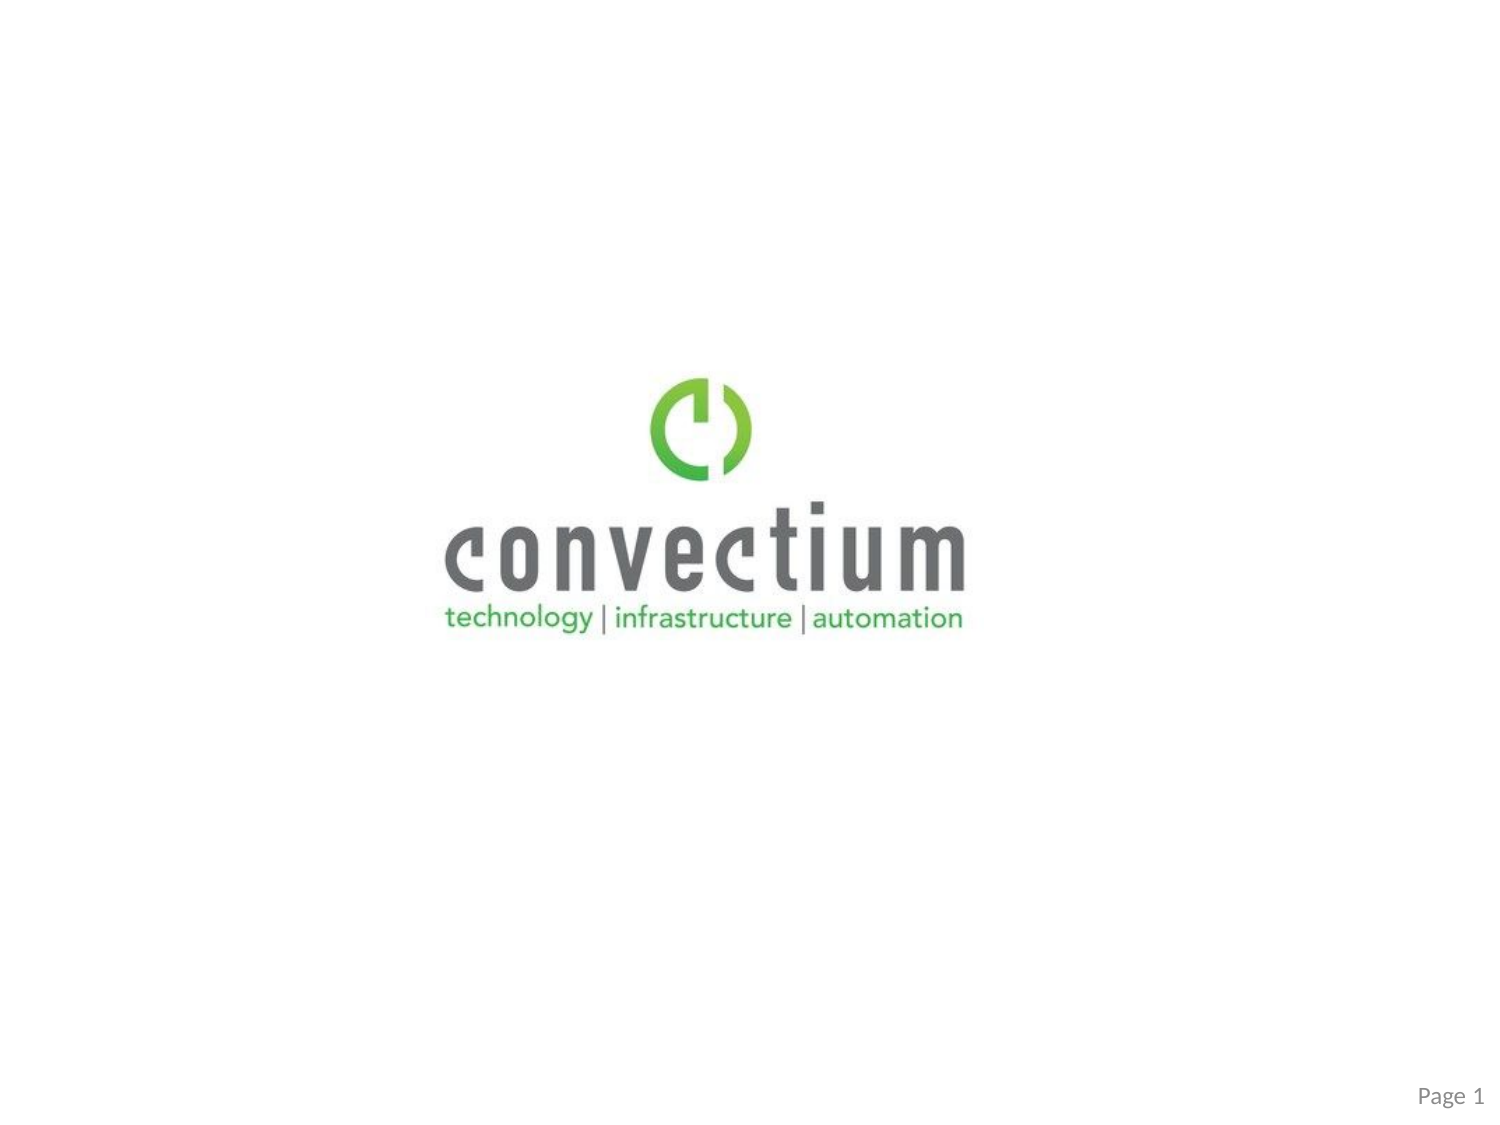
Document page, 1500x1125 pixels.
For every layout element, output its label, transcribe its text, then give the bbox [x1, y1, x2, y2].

slide_number Page 1 [1337, 1065, 1500, 1125]
picture [424, 349, 984, 665]
